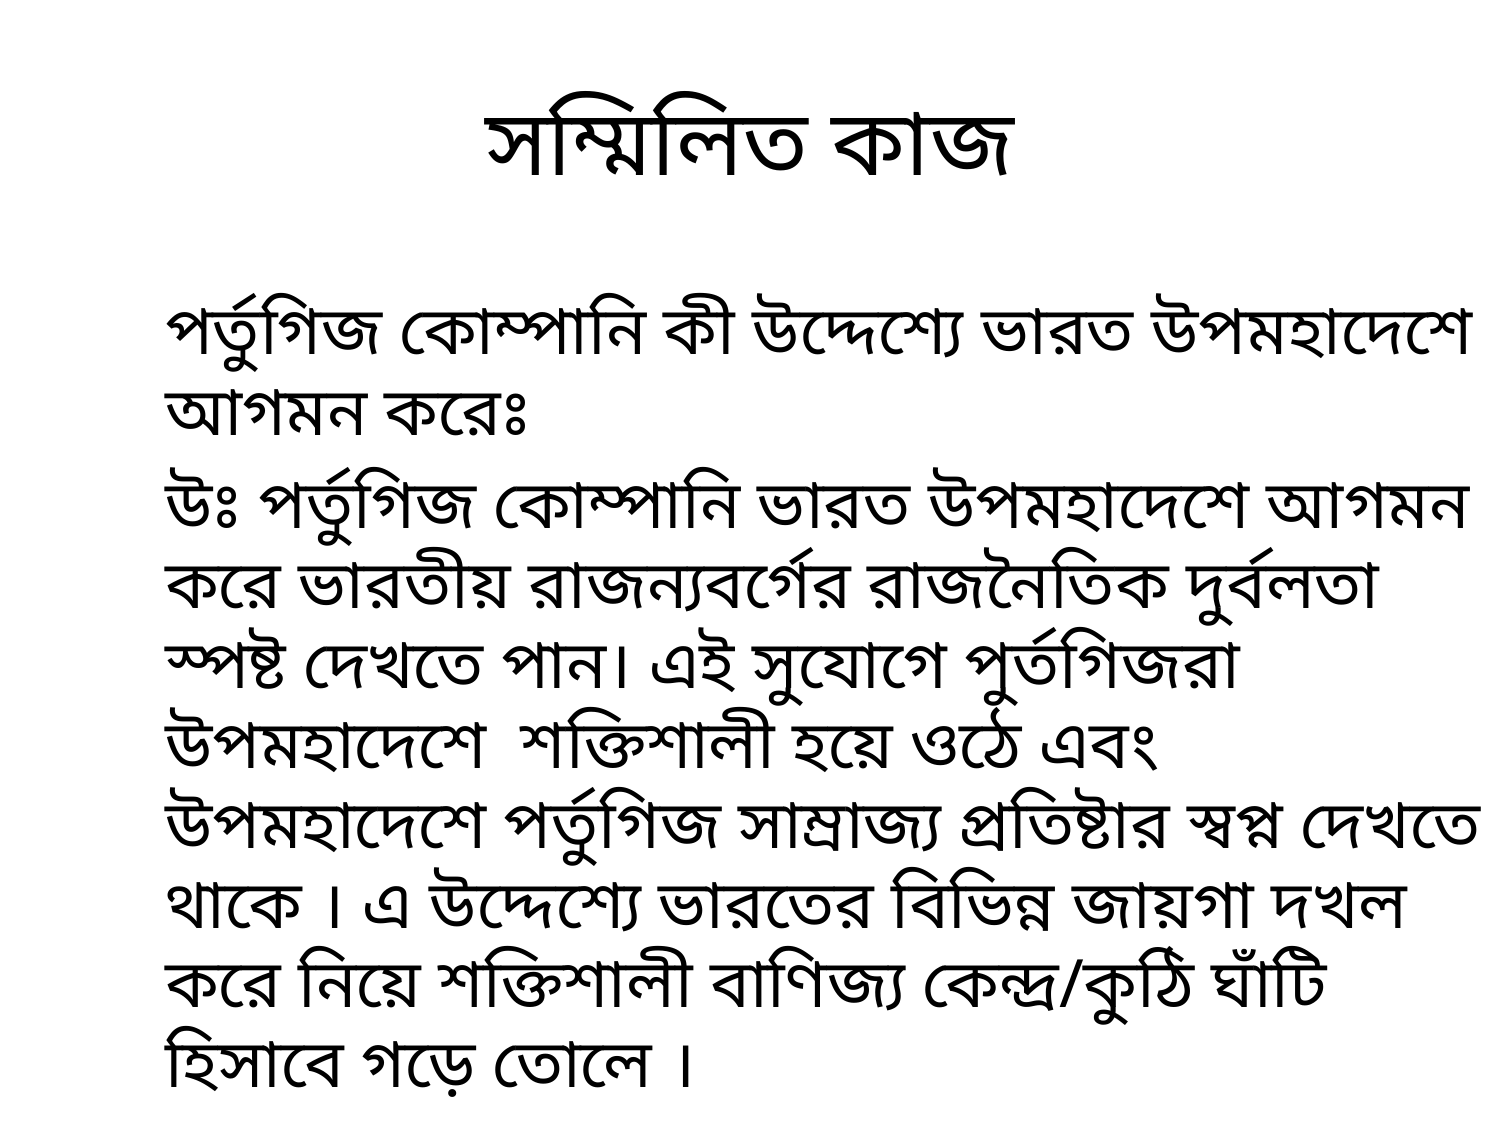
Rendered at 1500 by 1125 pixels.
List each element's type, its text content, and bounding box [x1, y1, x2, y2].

title সম্মিলিত কাজ [75, 45, 1425, 233]
list পর্তুগিজ কোম্পানি কী উদ্দেশ্যে ভারত উপমহাদেশে আগমন করেঃ উঃ পর্তুগিজ কোম্পানি ভারত উপমহাদেশে আগমন করে ভারতীয় রাজন্যবর্গের রাজনৈতিক দুর্বলতা স্পষ্ট দেখতে পান। এই সুযোগে পুর্তগিজরা উপমহাদেশে শক্তিশালী হয়ে ওঠে এবং উপমহাদেশে পর্তুগিজ সাম্রাজ্য প্রতিষ্টার স্বপ্ন দেখতে থাকে । এ উদ্দেশ্যে ভারতের বিভিন্ন জায়গা দখল করে নিয়ে শক্তিশালী বাণিজ্য কেন্দ্র/কুঠি ঘাঁটি হিসাবে গড়ে তোলে । [150, 187, 1500, 930]
